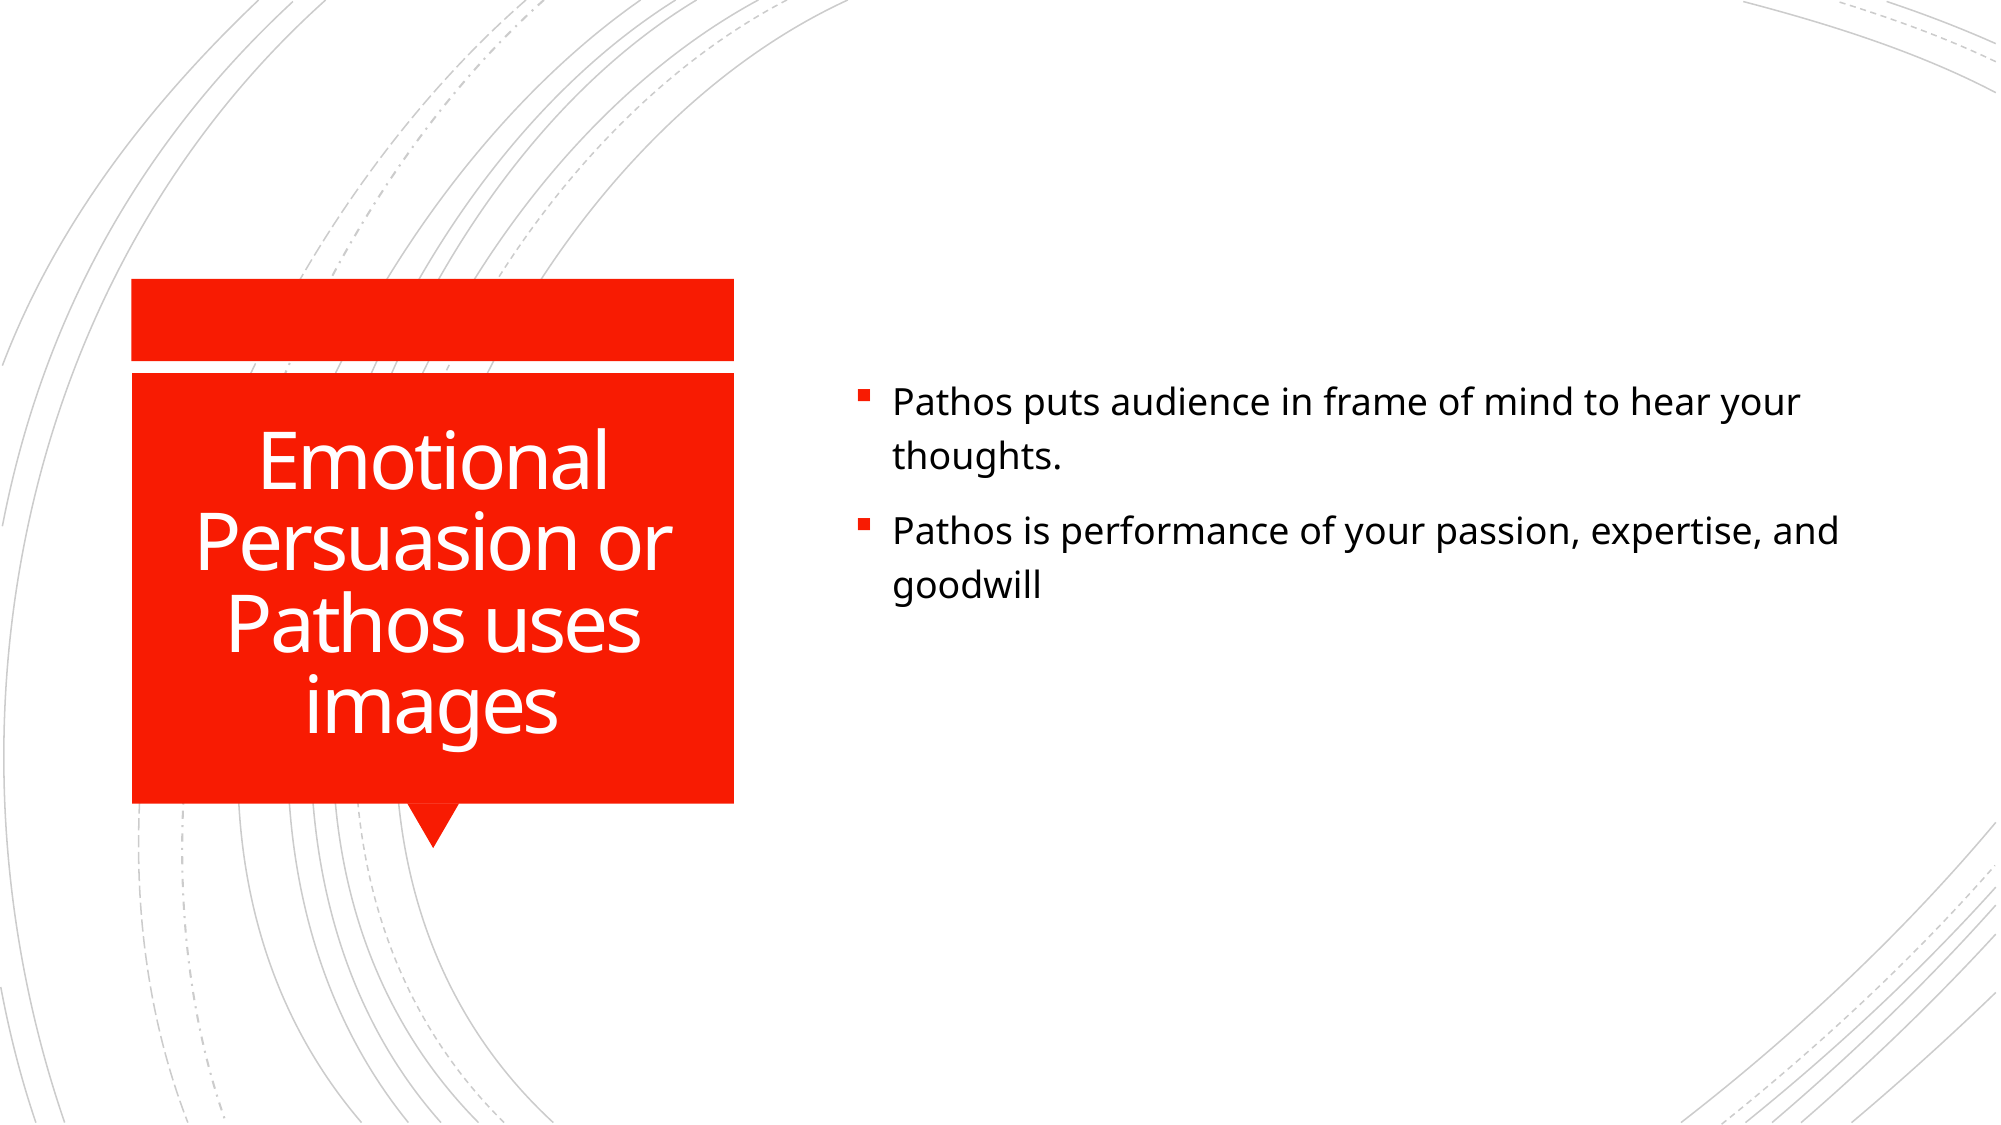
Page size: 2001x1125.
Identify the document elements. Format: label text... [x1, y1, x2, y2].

title Emotional Persuasion or Pathos uses images [145, 385, 720, 789]
list Pathos puts audience in frame of mind to hear your thoughts. Pathos is performance of your passion, expertise, and goodwill [839, 131, 1871, 993]
